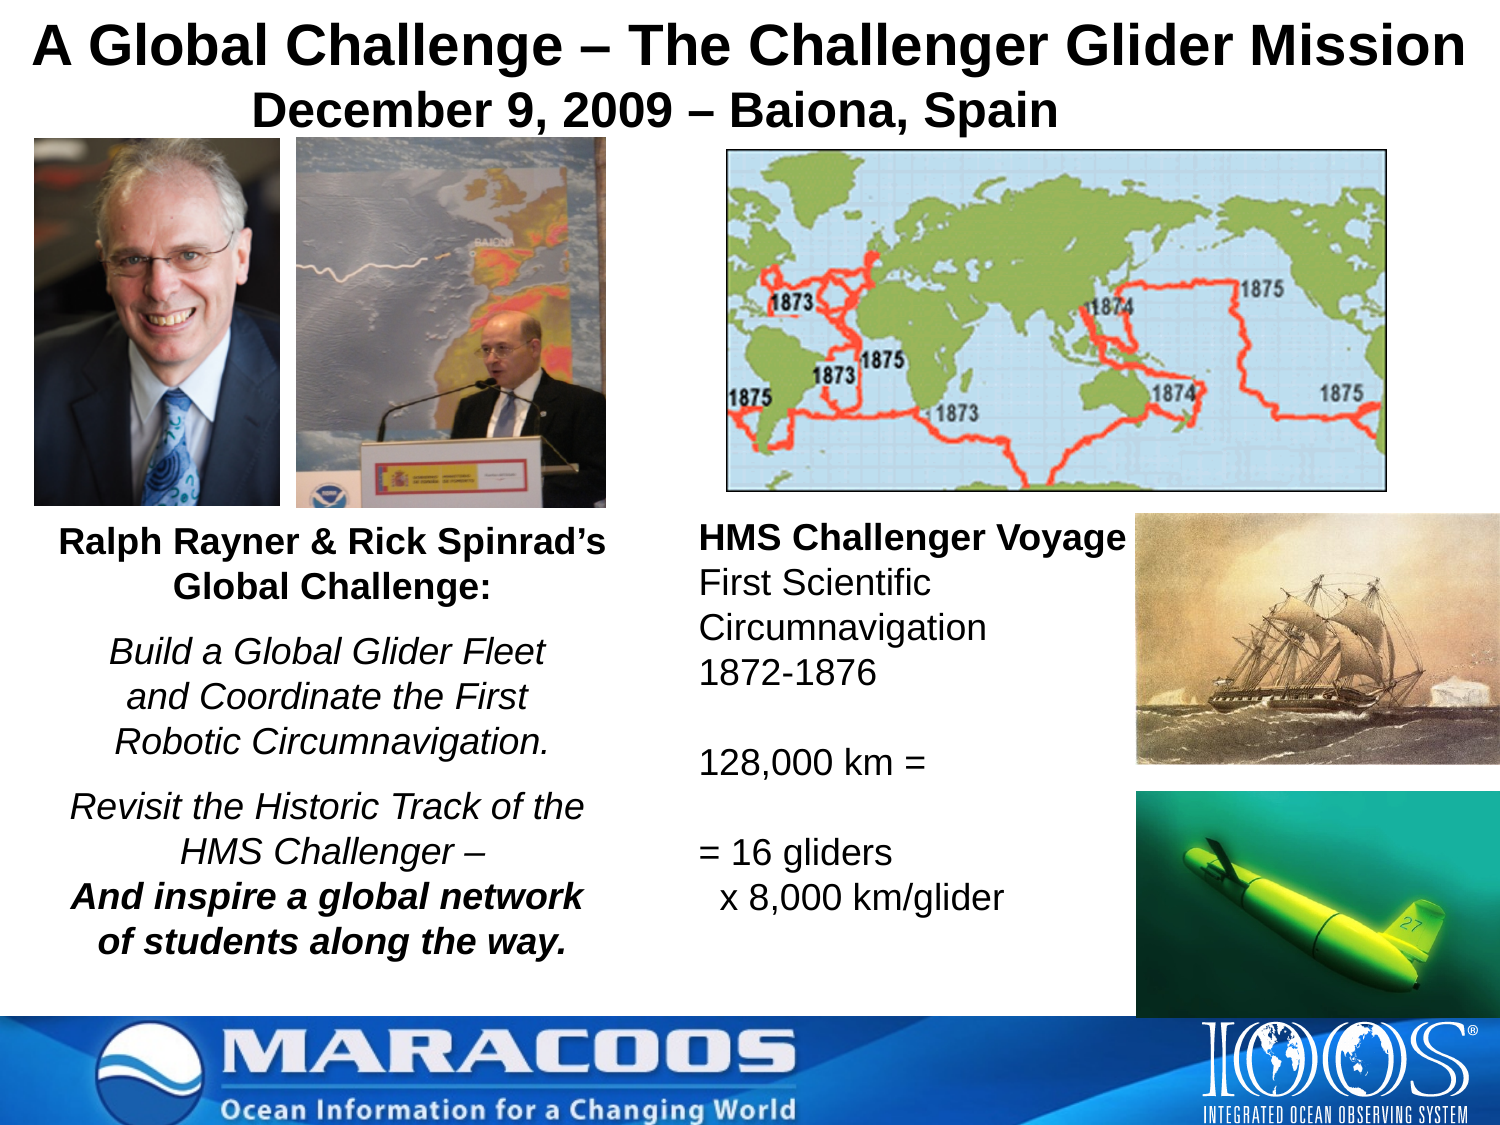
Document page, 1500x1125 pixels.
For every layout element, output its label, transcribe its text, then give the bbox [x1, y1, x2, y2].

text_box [25, 137, 641, 975]
text_box A Global Challenge – The Challenger Glider Mission December 9, 2009 – Baiona, Spain [0, 0, 1500, 145]
text_box HMS Challenger Voyage First Scientific Circumnavigation 1872-1876 128,000 km = = 16 gliders x 8,000 km/glider [683, 505, 1142, 926]
picture [725, 149, 1388, 492]
picture [0, 791, 1500, 1125]
picture [1135, 513, 1500, 765]
picture [33, 138, 280, 507]
